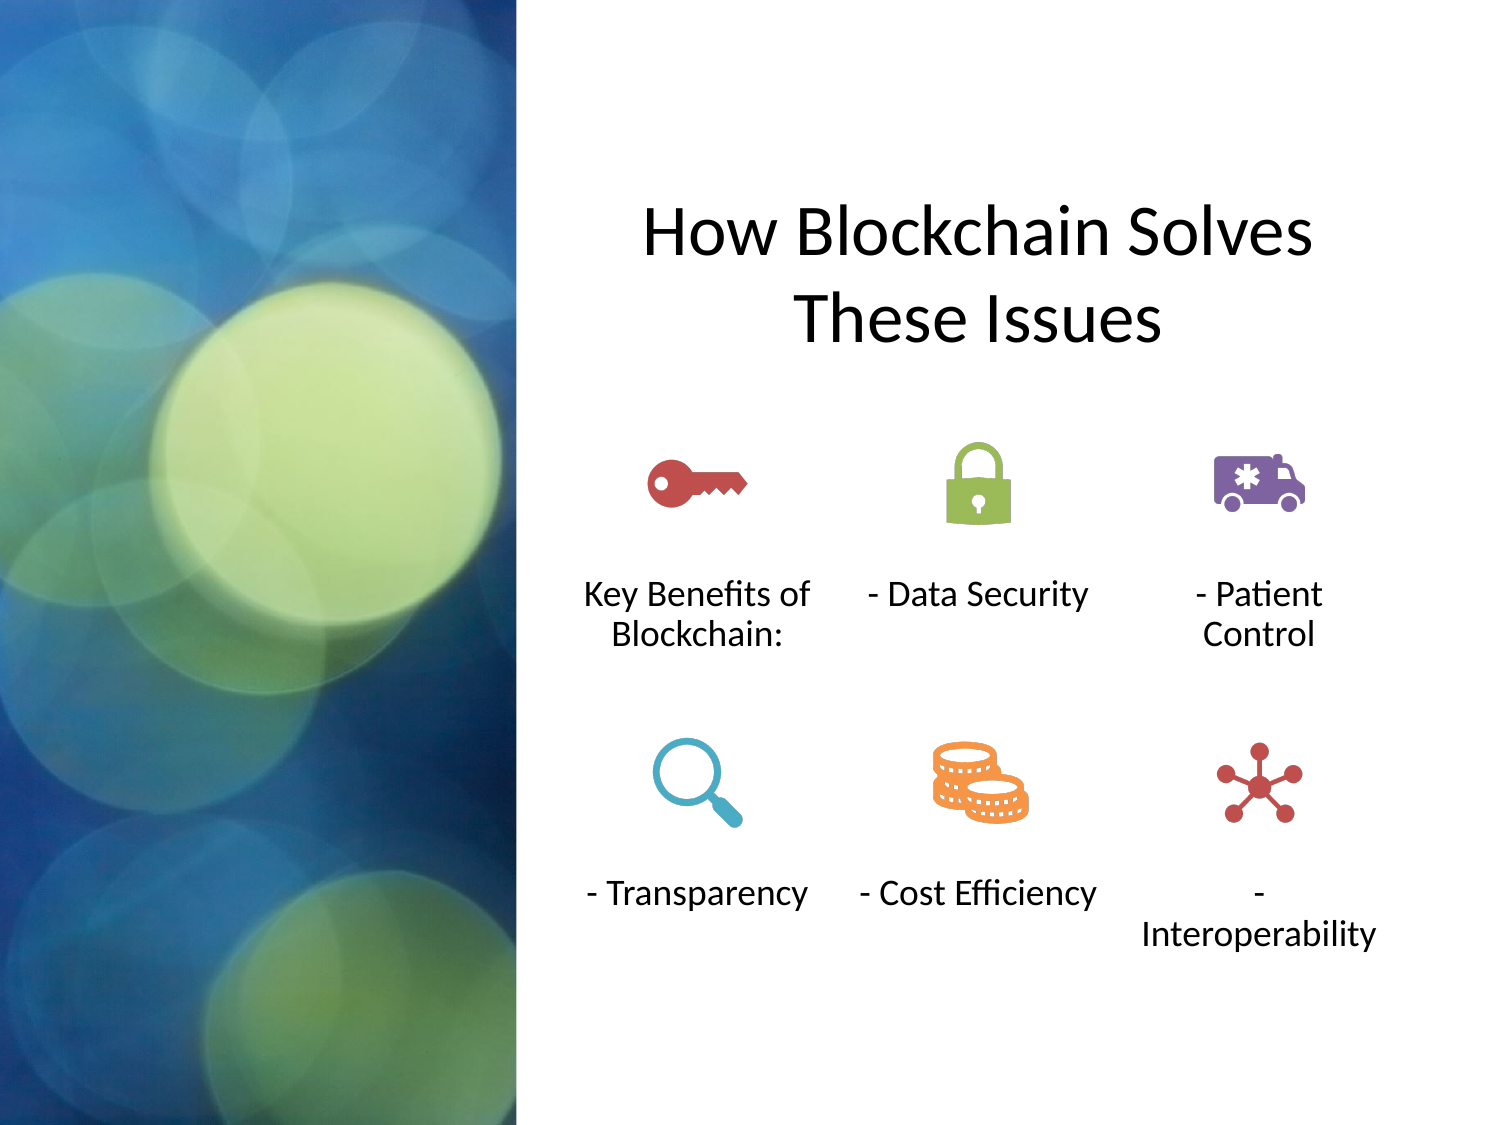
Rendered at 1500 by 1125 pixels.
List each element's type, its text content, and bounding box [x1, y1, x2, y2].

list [559, 394, 1397, 1004]
title How Blockchain Solves These Issues [560, 90, 1397, 365]
picture [0, 0, 517, 1125]
text_box [518, 0, 1500, 1125]
